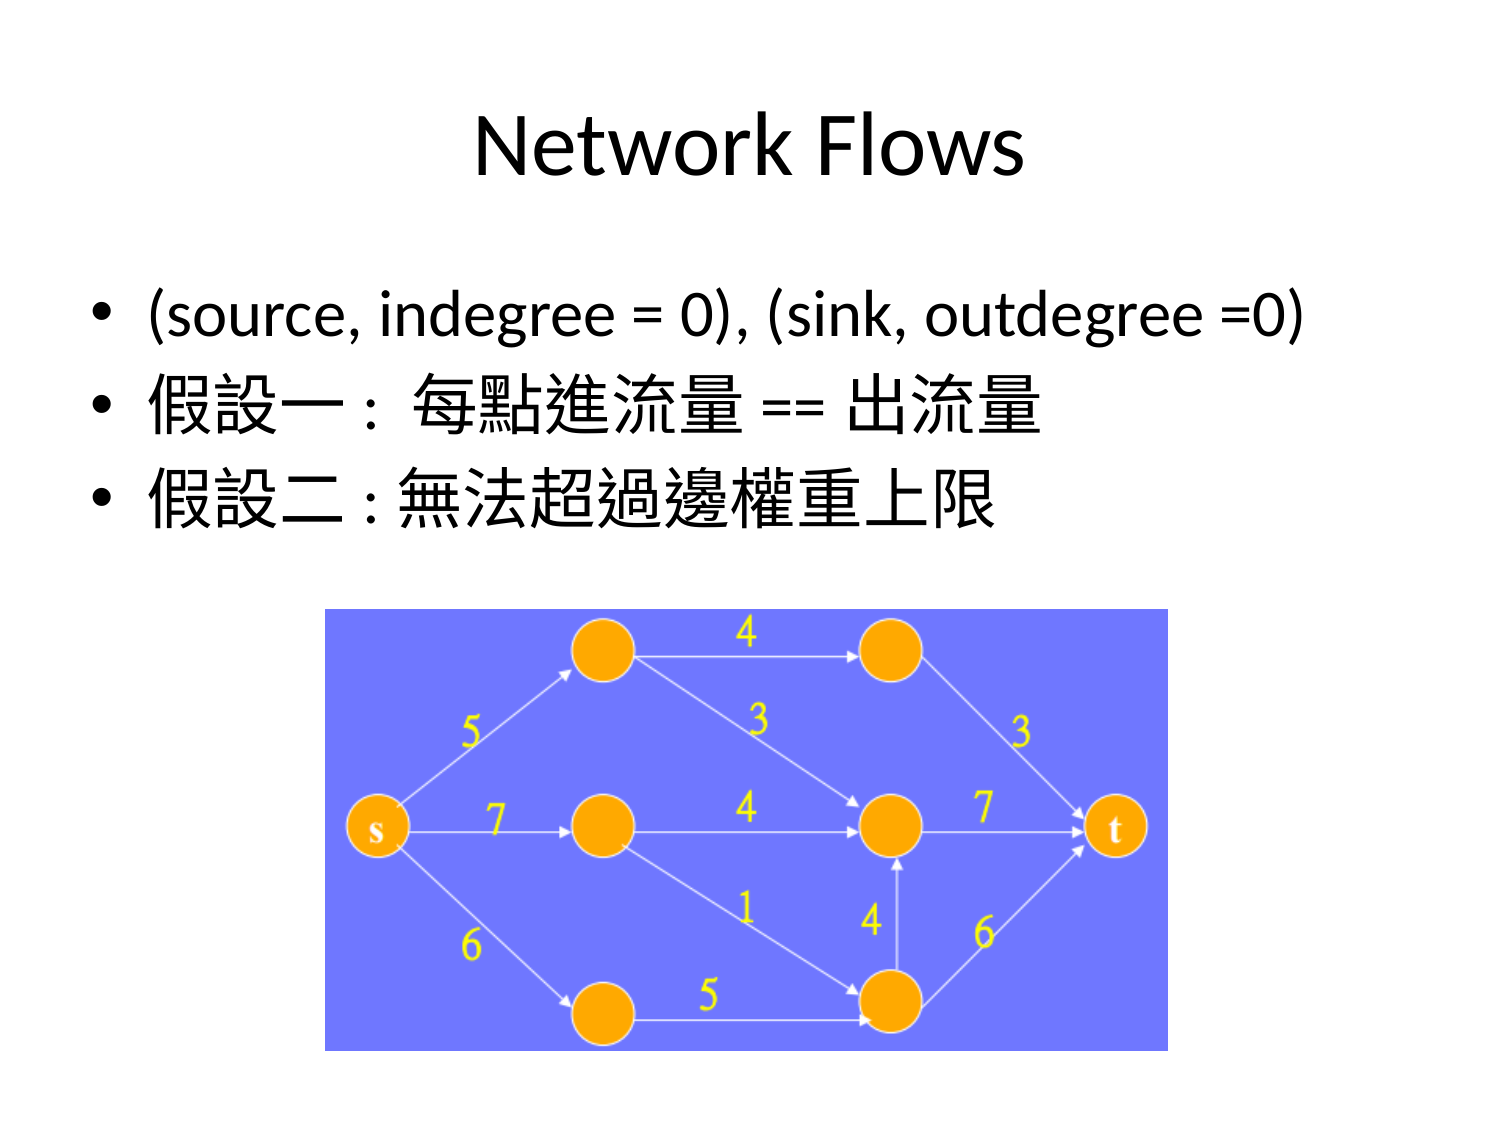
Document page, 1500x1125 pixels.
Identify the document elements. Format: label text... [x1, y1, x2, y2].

picture [324, 609, 1168, 1051]
title Network Flows [75, 45, 1425, 233]
list (source, indegree = 0), (sink, outdegree =0) 假設一: 每點進流量==出流量 假設二:無法超過邊權重上限 [75, 262, 1425, 1005]
